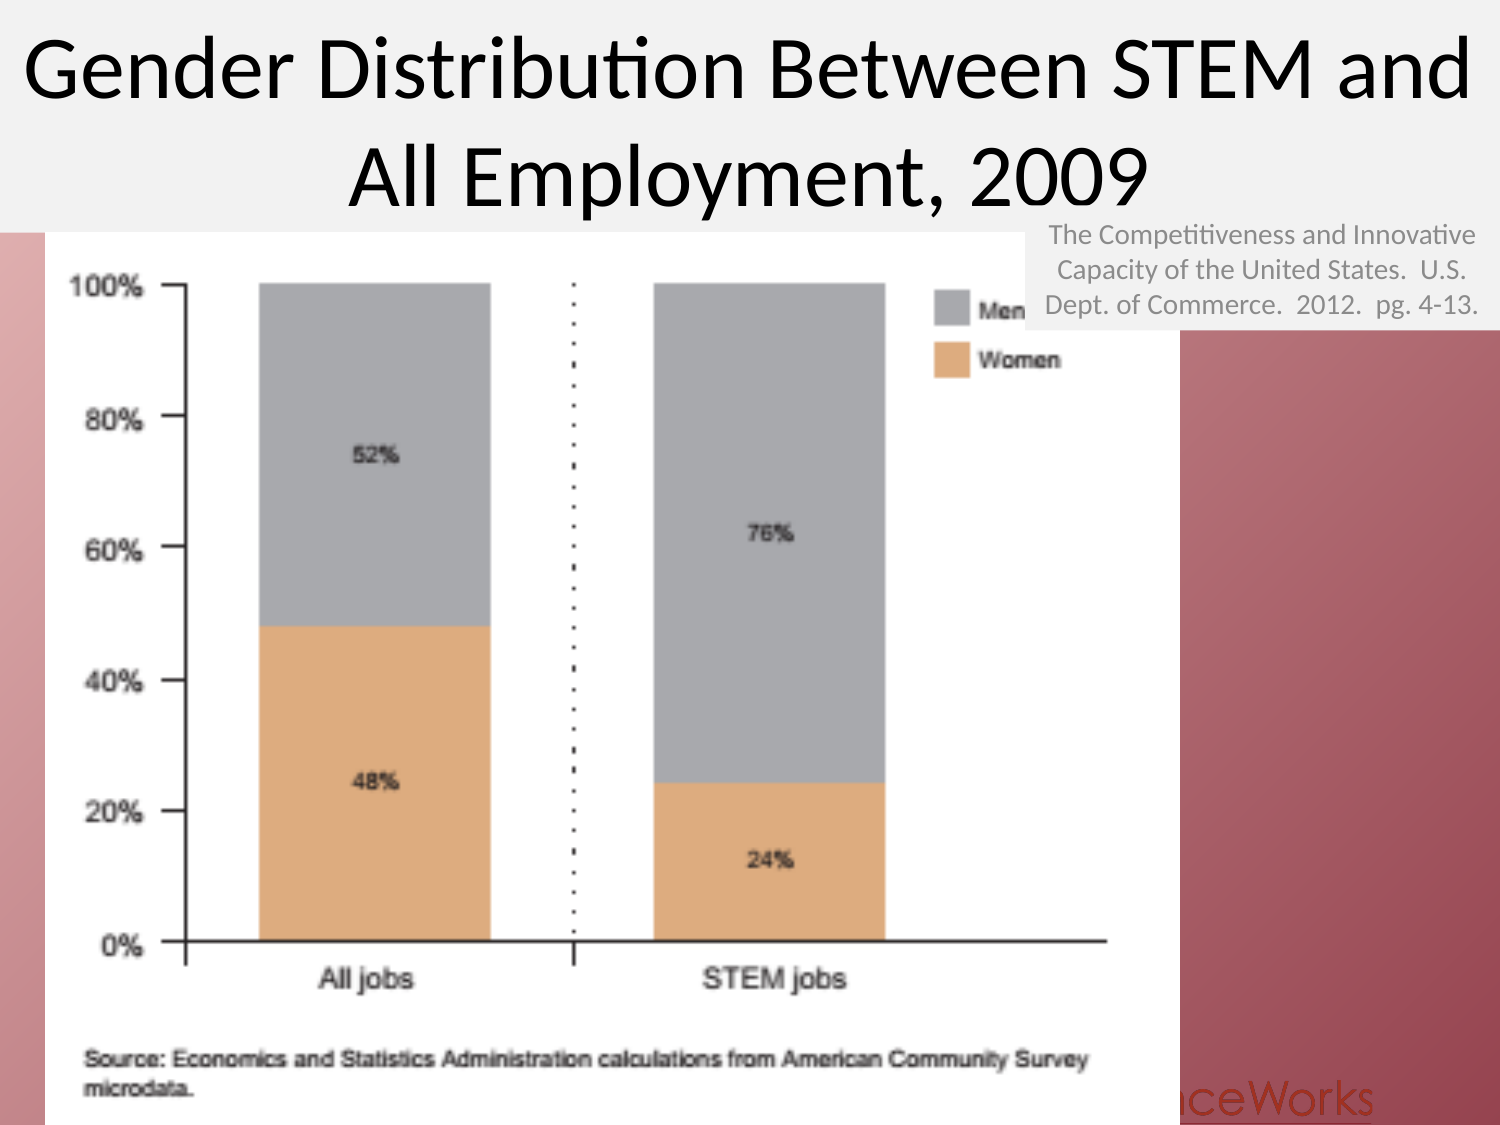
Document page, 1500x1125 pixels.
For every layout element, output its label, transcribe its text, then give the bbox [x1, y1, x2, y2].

title Gender Distribution Between STEM and All Employment, 2009 [0, 0, 1500, 233]
picture [44, 232, 1373, 1125]
footer The Competitiveness and Innovative Capacity of the United States. U.S. Dept. of Commerce. 2012. pg. 4-13. [1025, 205, 1500, 331]
